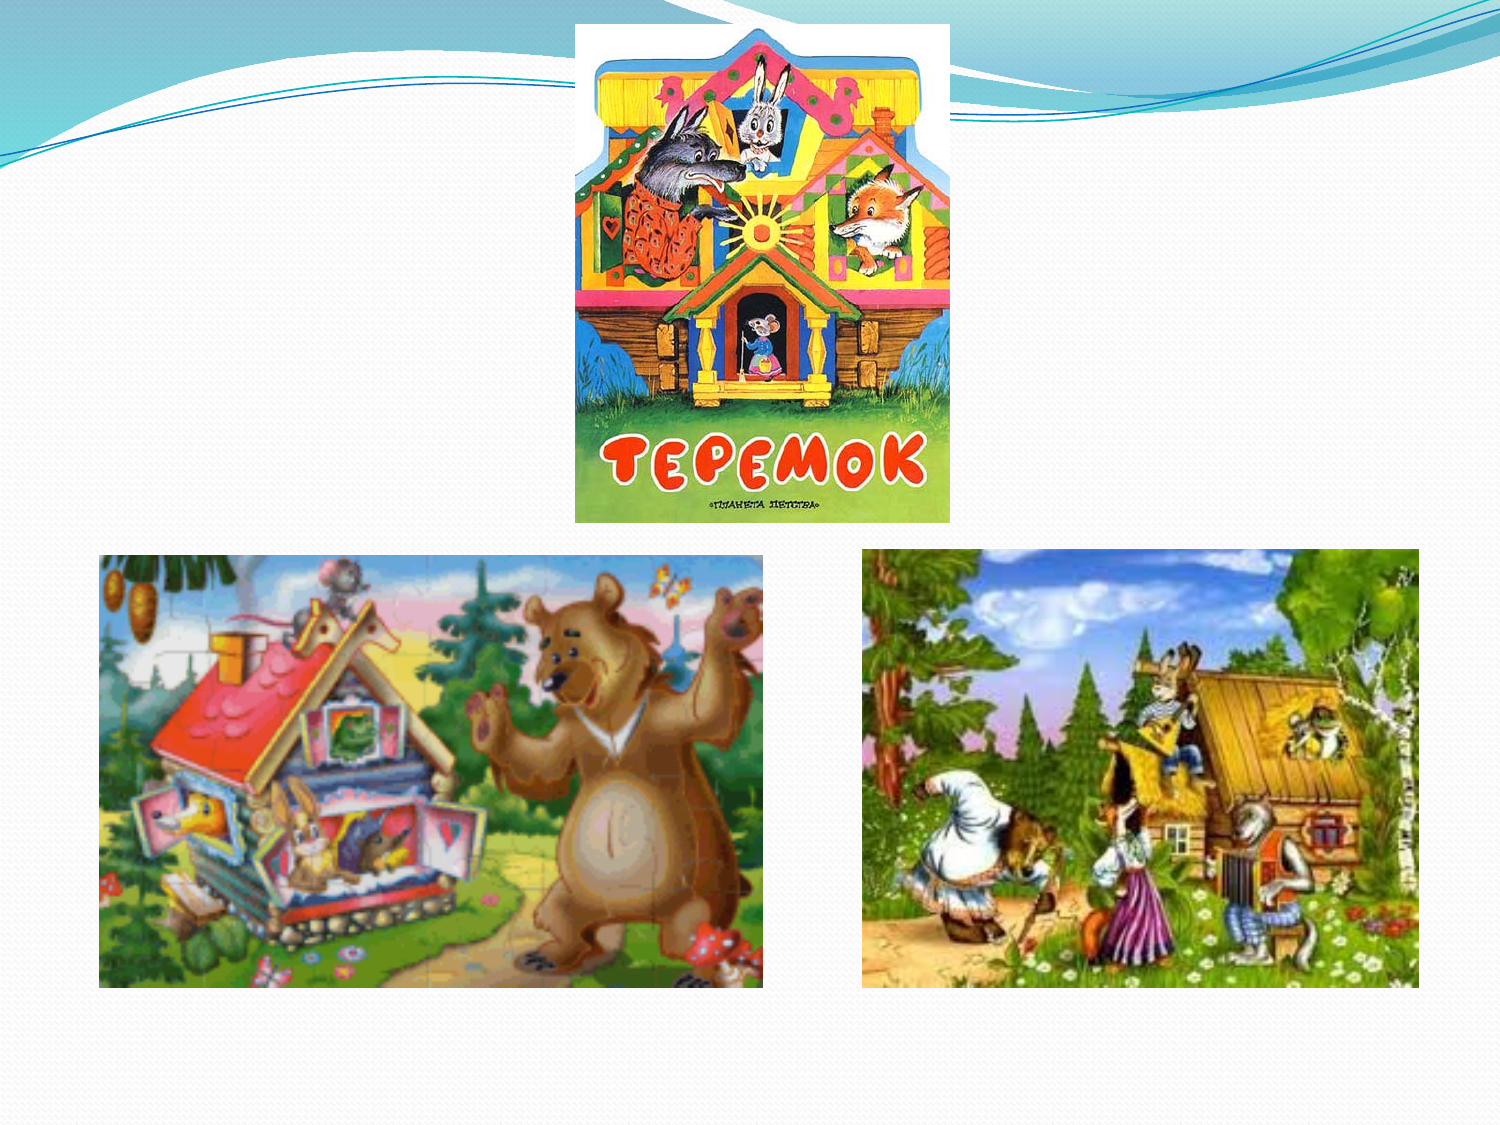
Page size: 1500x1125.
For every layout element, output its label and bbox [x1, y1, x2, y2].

picture [99, 555, 763, 988]
picture [862, 549, 1419, 988]
picture [574, 24, 951, 523]
